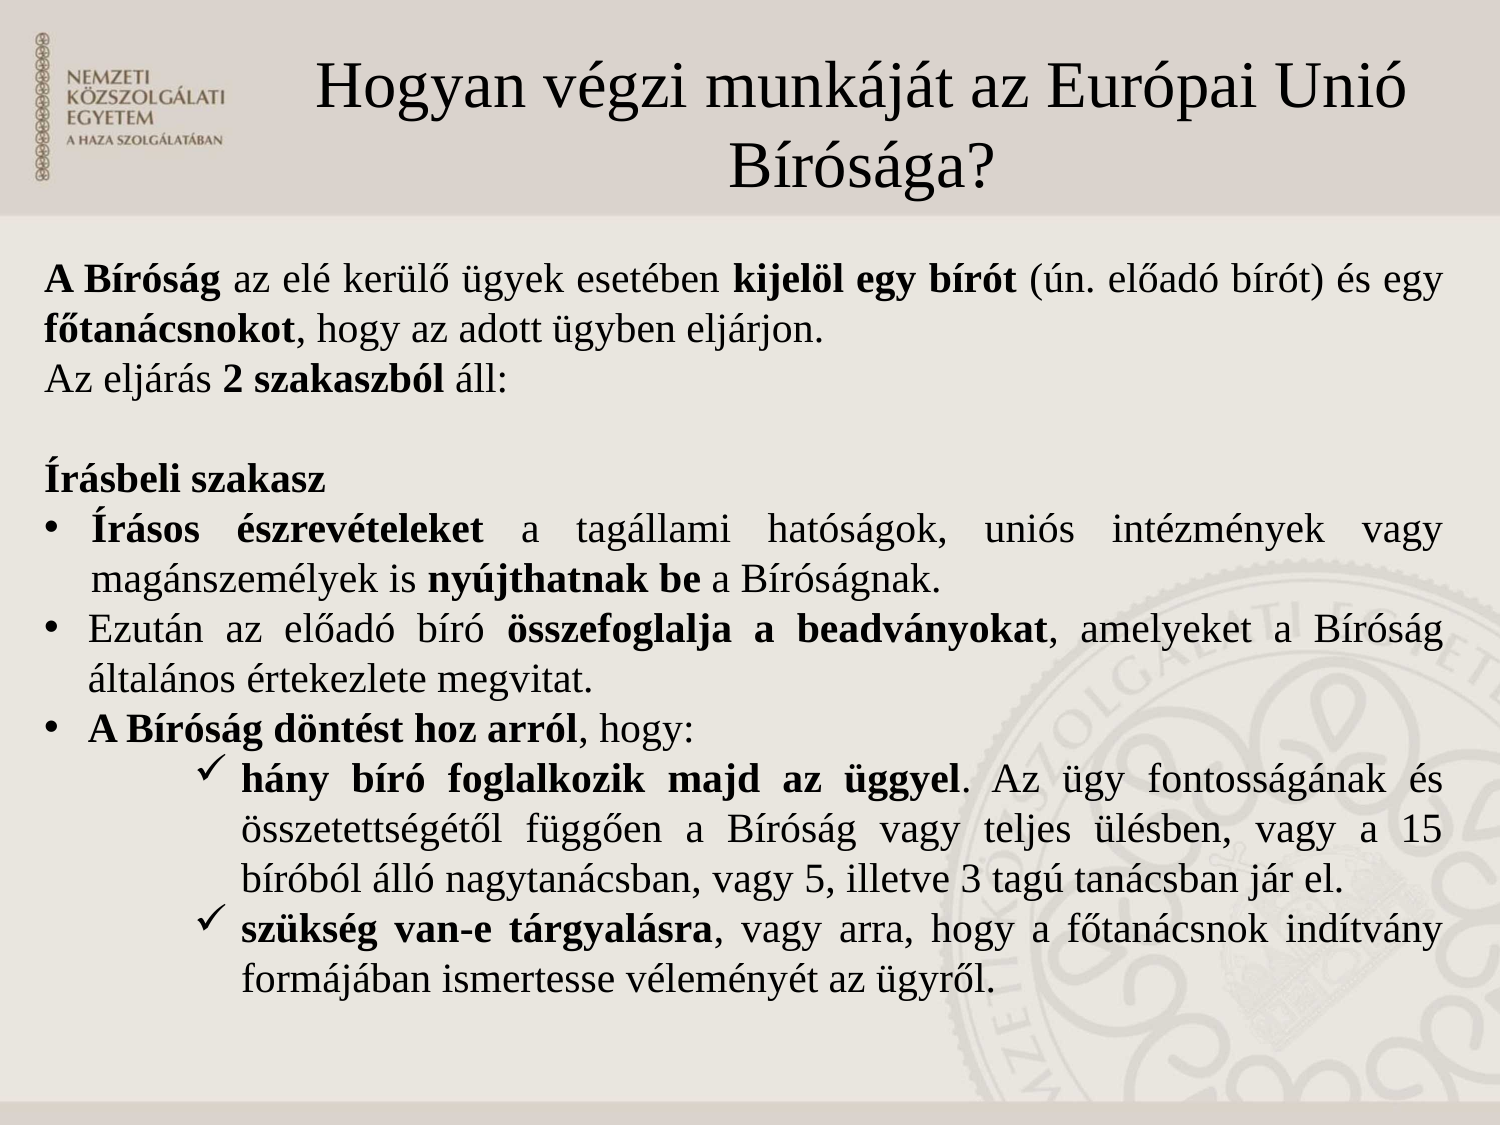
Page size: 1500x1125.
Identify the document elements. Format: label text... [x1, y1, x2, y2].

title Hogyan végzi munkáját az Európai Unió Bírósága? [225, 0, 1500, 242]
picture [0, 0, 1500, 1125]
text_box A Bíróság az elé kerülő ügyek esetében kijelöl egy bírót (ún. előadó bírót) és egy főtanácsnokot, hogy az adott ügyben eljárjon. Az eljárás 2 szakaszból áll: Írásbeli szakasz Írásos észrevételeket a tagállami hatóságok, uniós intézmények vagy magánszemélyek is nyújthatnak be a Bíróságnak. Ezután az előadó bíró összefoglalja a beadványokat, amelyeket a Bíróság általános értekezlete megvitat. A Bíróság döntést hoz arról, hogy: hány bíró foglalkozik majd az üggyel. Az ügy fontosságának és összetettségétől függően a Bíróság vagy teljes ülésben, vagy a 15 bíróból álló nagytanácsban, vagy 5, illetve 3 tagú tanácsban jár el. szükség van-e tárgyalásra, vagy arra, hogy a főtanácsnok indítvány formájában ismertesse véleményét az ügyről. [29, 243, 1459, 1009]
